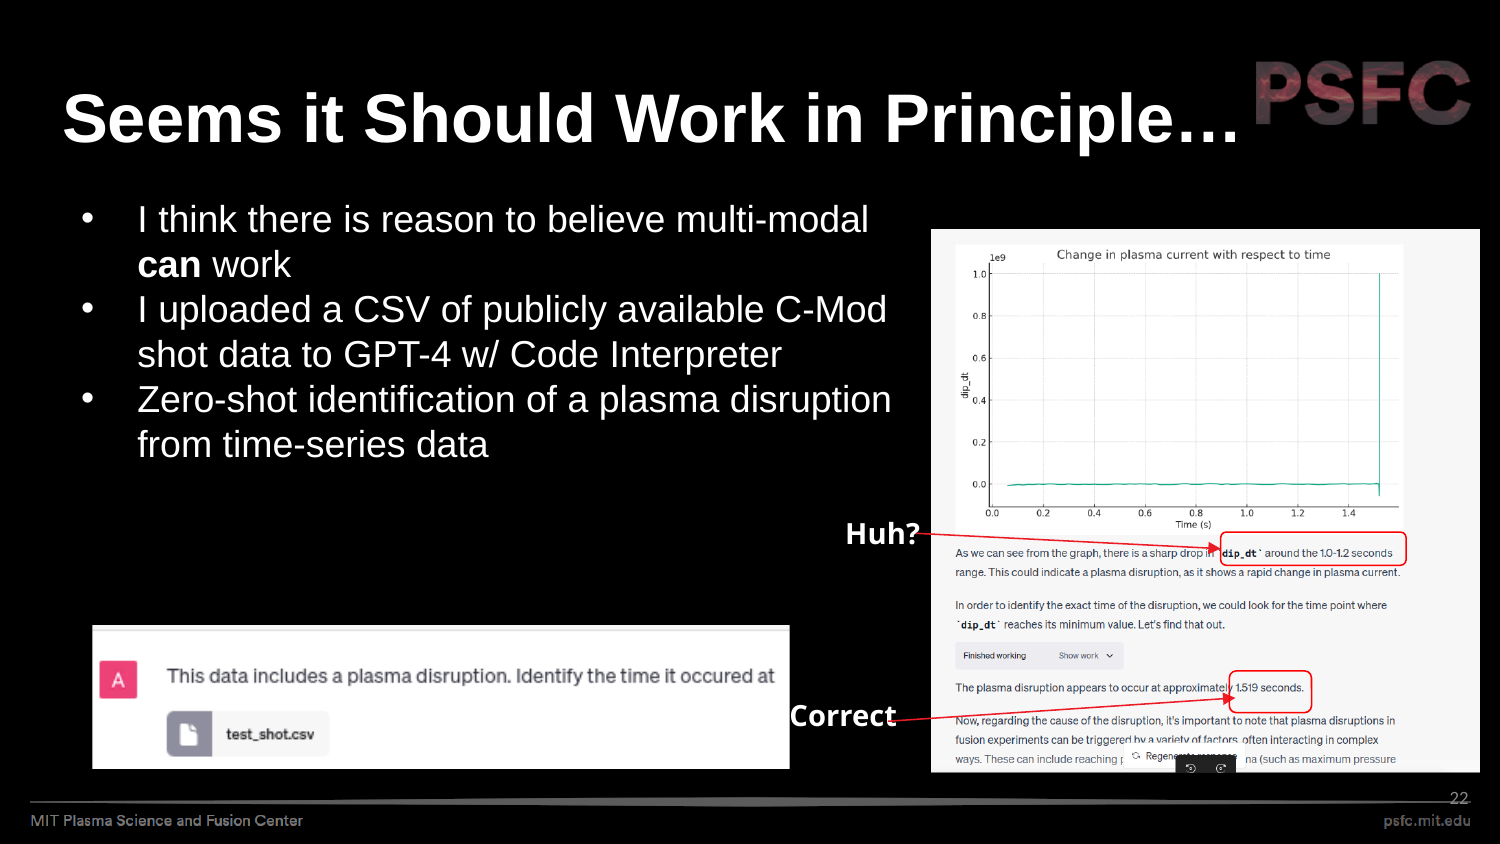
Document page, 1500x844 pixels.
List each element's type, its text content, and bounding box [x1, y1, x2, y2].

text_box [829, 499, 1407, 566]
list I think there is reason to believe multi-modal can work I uploaded a CSV of publicly available C-Mod shot data to GPT-4 w/ Code Interpreter Zero-shot identification of a plasma disruption from time-series data [51, 189, 927, 599]
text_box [774, 670, 1312, 754]
title Seems it Should Work in Principle… [51, 72, 1449, 167]
slide_number ‹#› [1389, 780, 1480, 830]
picture [0, 0, 1500, 844]
